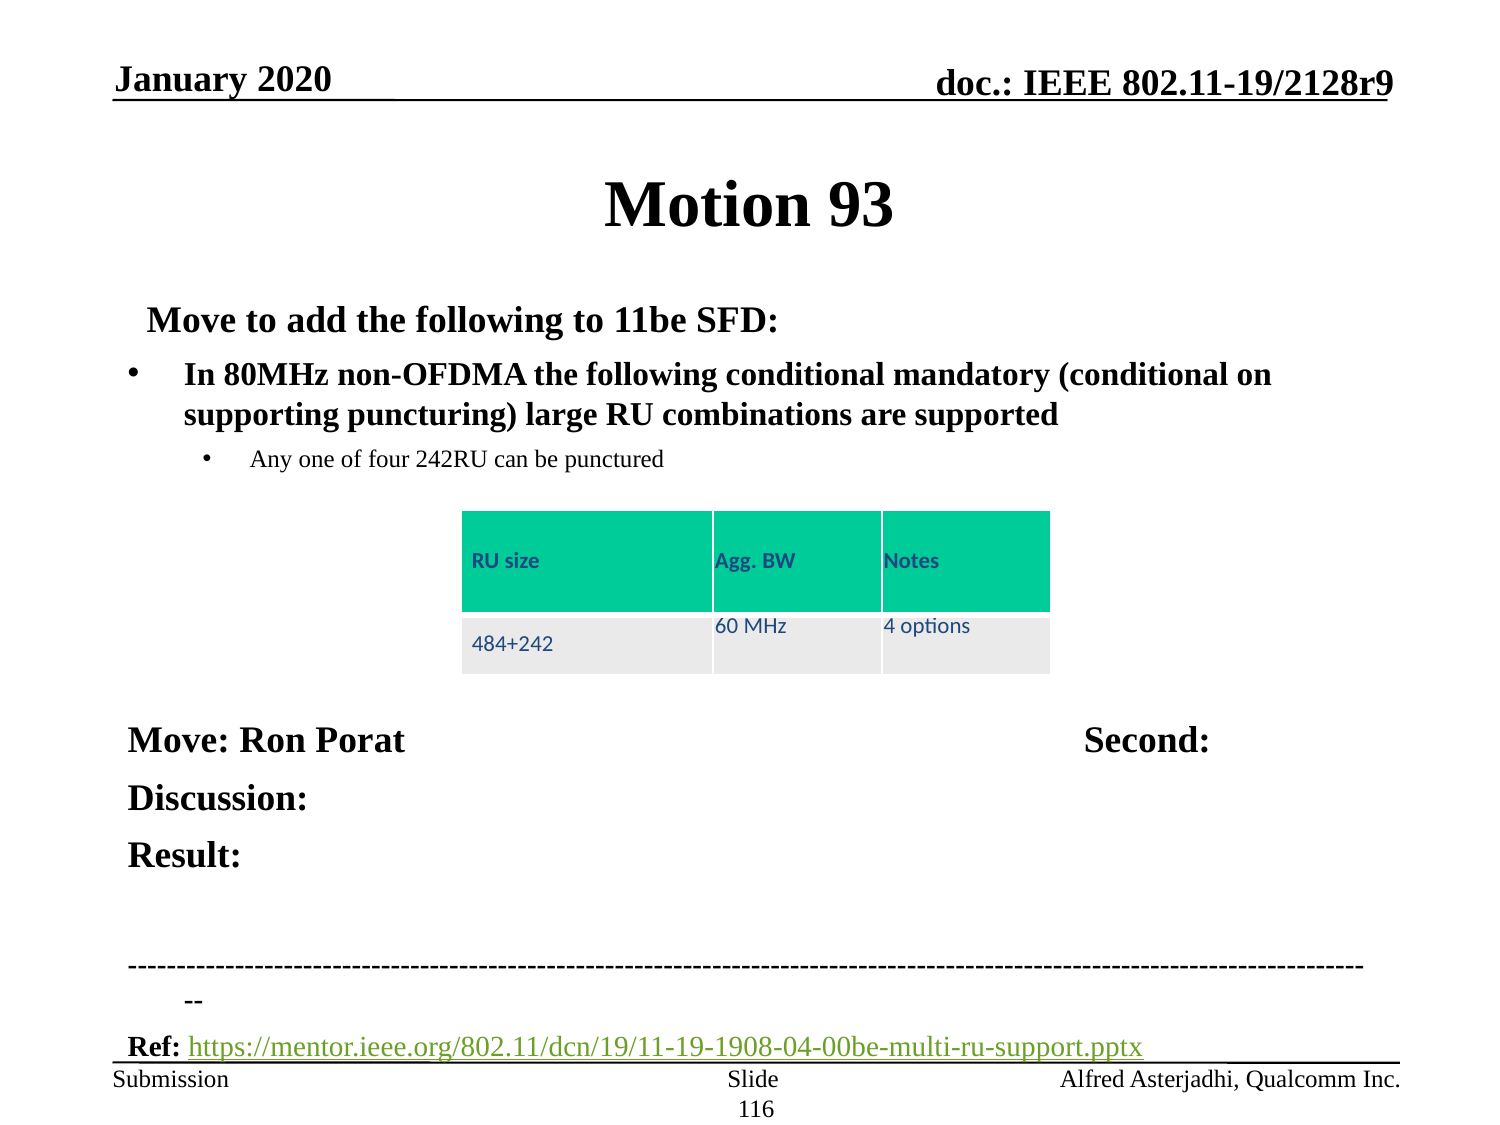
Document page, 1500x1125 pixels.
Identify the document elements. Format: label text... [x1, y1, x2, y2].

list Move to add the following to 11be SFD: In 80MHz non-OFDMA the following conditional mandatory (conditional on supporting puncturing) large RU combinations are supported Any one of four 242RU can be punctured Move: Ron Porat Second: Discussion: Result: --------------------------------------------------------------------------------------------------------------------------------- Ref: https://mentor.ieee.org/802.11/dcn/19/11-19-1908-04-00be-multi-ru-support.pptx [112, 286, 1388, 1071]
footer Alfred Asterjadhi, Qualcomm Inc. [878, 1061, 1402, 1093]
title Motion 93 [112, 112, 1388, 286]
table_cell 60 MHz [714, 618, 881, 674]
table_header Agg. BW [714, 511, 881, 612]
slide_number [114, 54, 423, 100]
table_header Notes [883, 511, 1050, 612]
table_cell 484+242 [462, 618, 712, 674]
table_cell 4 options [883, 618, 1050, 674]
slide_number Slide 116 [712, 1061, 800, 1123]
table_header RU size [462, 511, 712, 612]
